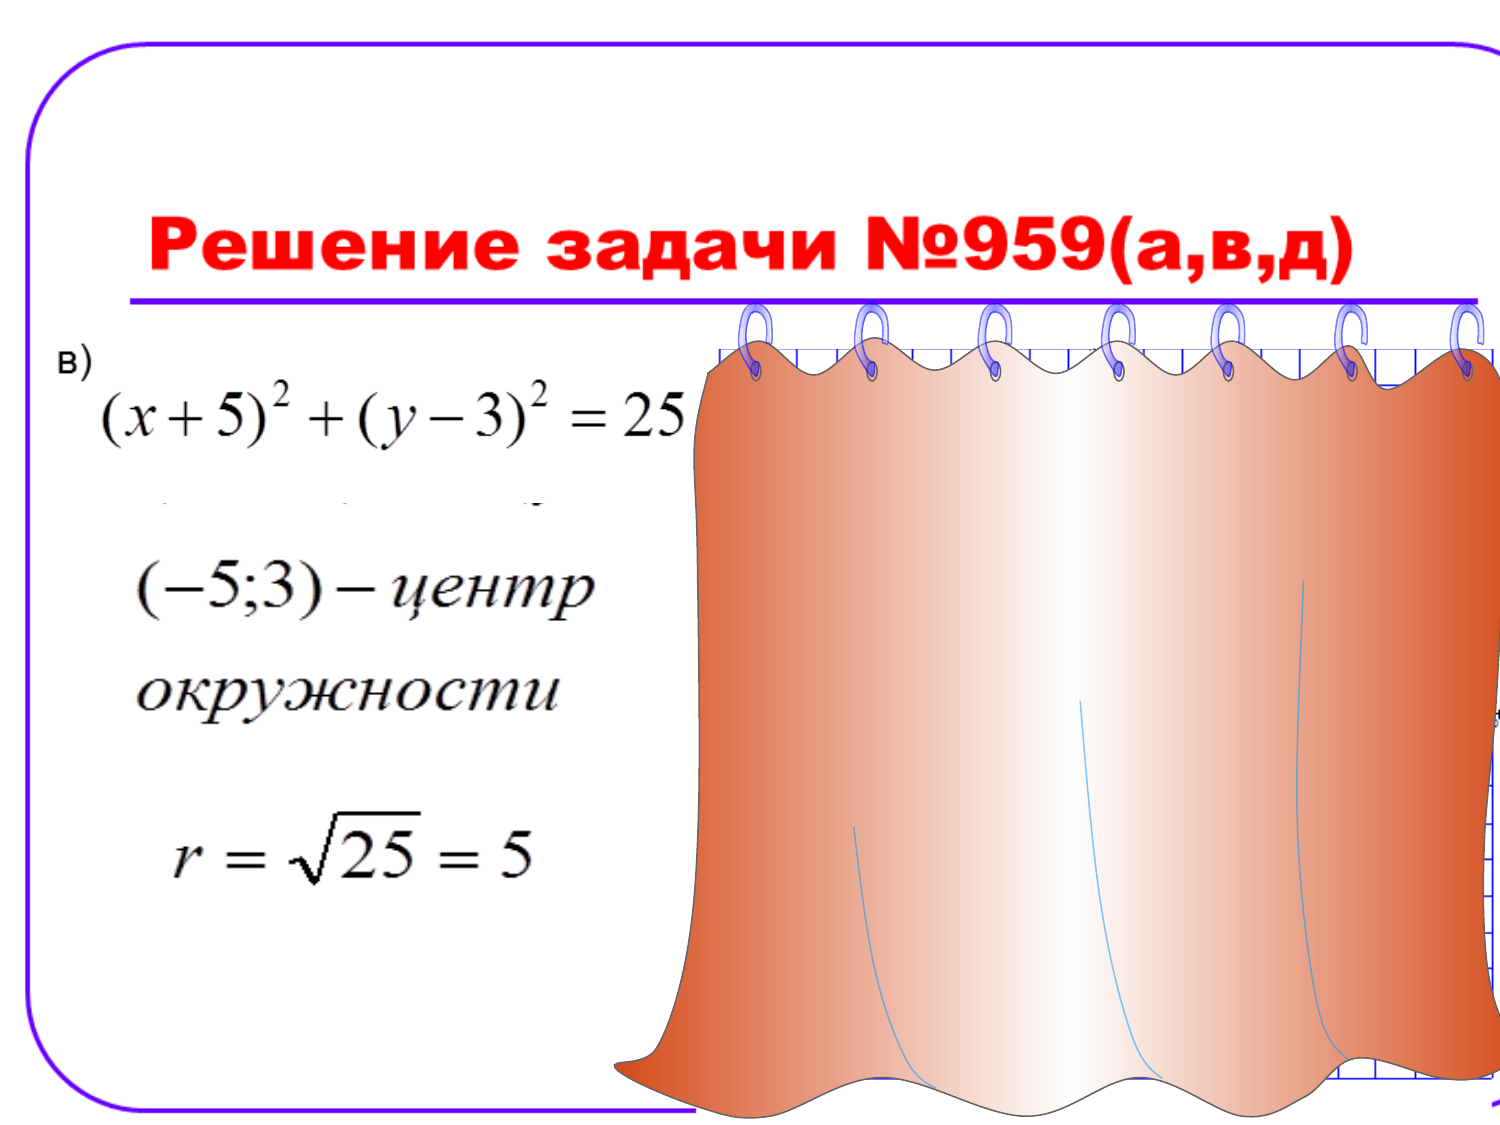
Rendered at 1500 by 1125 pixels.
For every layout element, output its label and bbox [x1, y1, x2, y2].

picture [0, 2, 1500, 1125]
text_box [607, 302, 1500, 1122]
